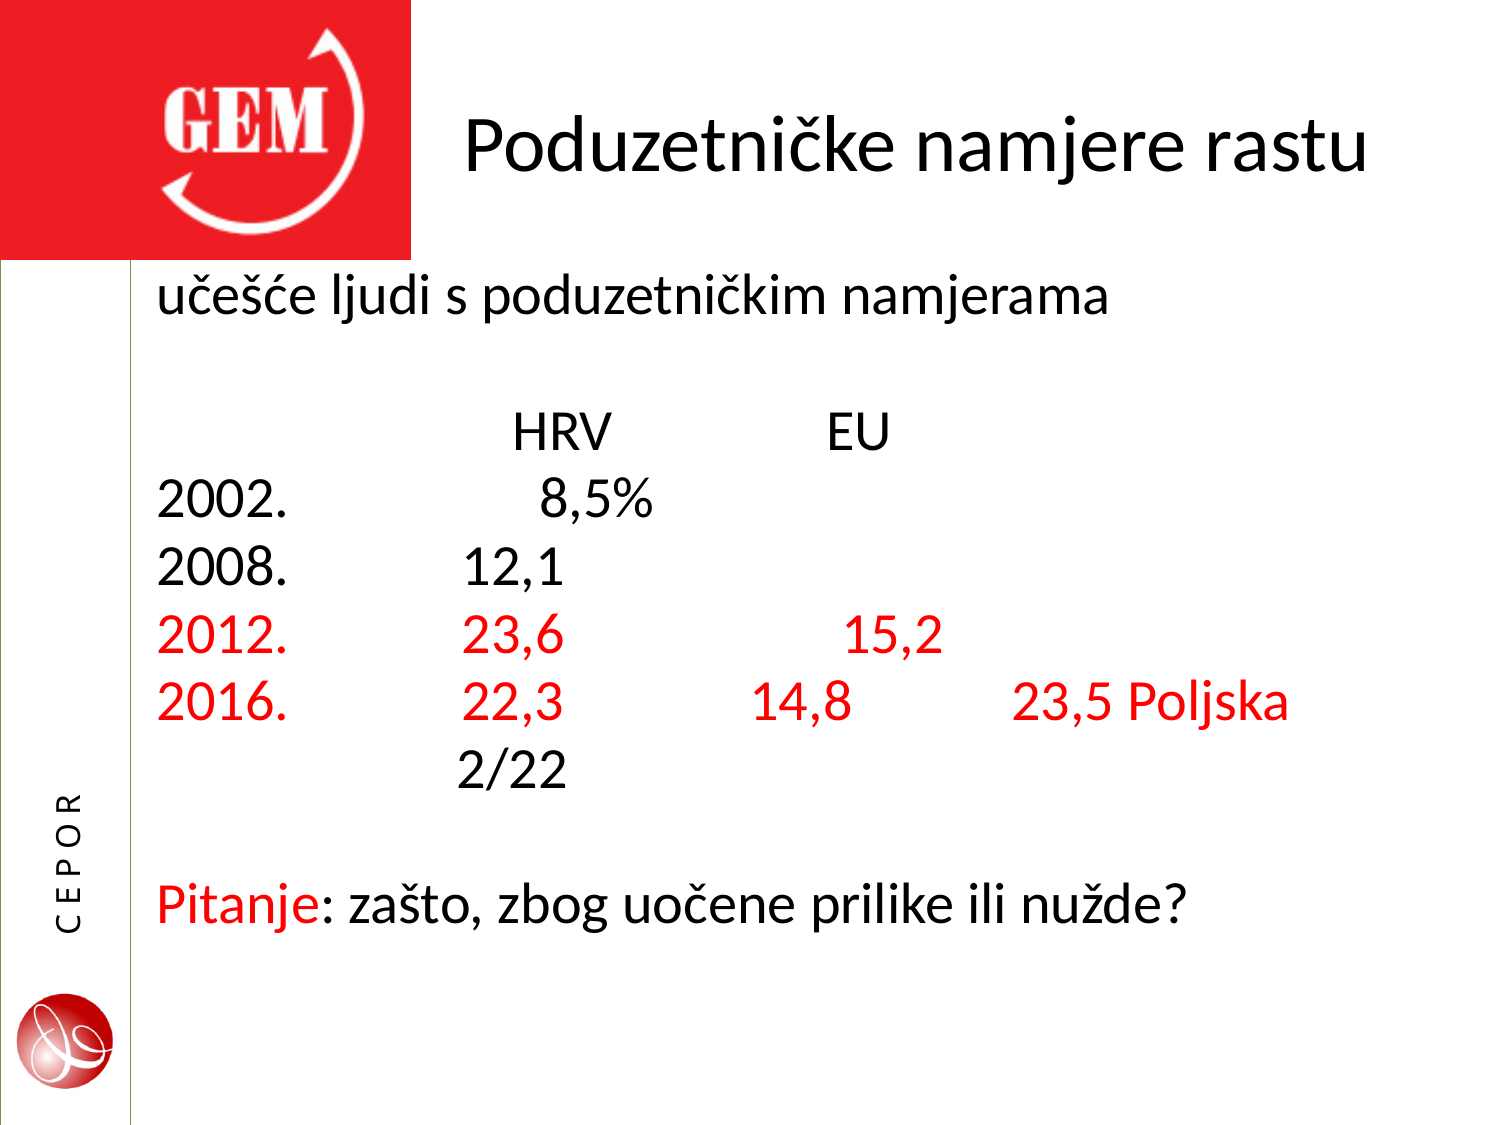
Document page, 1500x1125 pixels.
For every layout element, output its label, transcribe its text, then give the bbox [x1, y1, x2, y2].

text_box C E P O R [0, 268, 132, 1125]
title Poduzetničke namjere rastu [415, 45, 1425, 233]
picture [0, 0, 411, 260]
list učešće ljudi s poduzetničkim namjerama HRV EU 2002. 8,5% 12,1 23,6 15,2 2016. 22,3 14,8 23,5 Poljska 2/22 Pitanje: zašto, zbog uočene prilike ili nužde? [141, 262, 1425, 1005]
picture [11, 987, 119, 1095]
